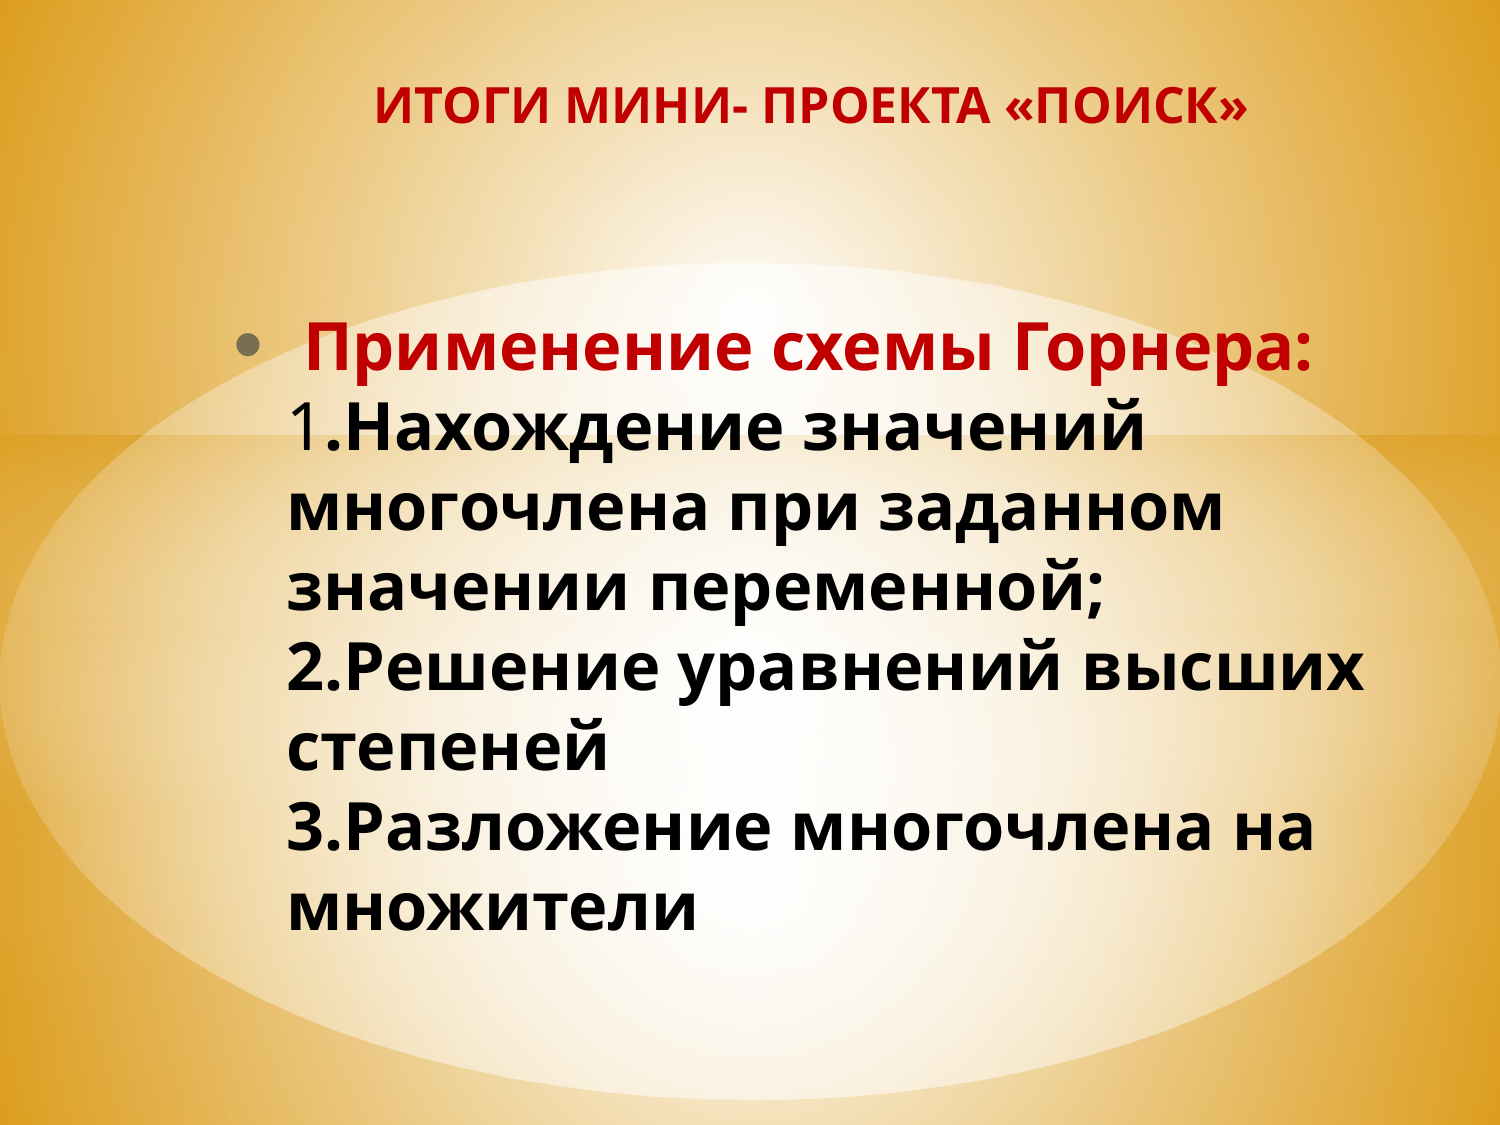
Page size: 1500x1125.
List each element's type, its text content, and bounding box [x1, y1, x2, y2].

list ИТОГИ МИНИ- ПРОЕКТА «ПОИСК» [324, 66, 1312, 173]
title Применение схемы Горнера: 1.Нахождение значений многочлена при заданном значении переменной; 2.Решение уравнений высших степеней 3.Разложение многочлена на множители [218, 172, 1388, 1012]
